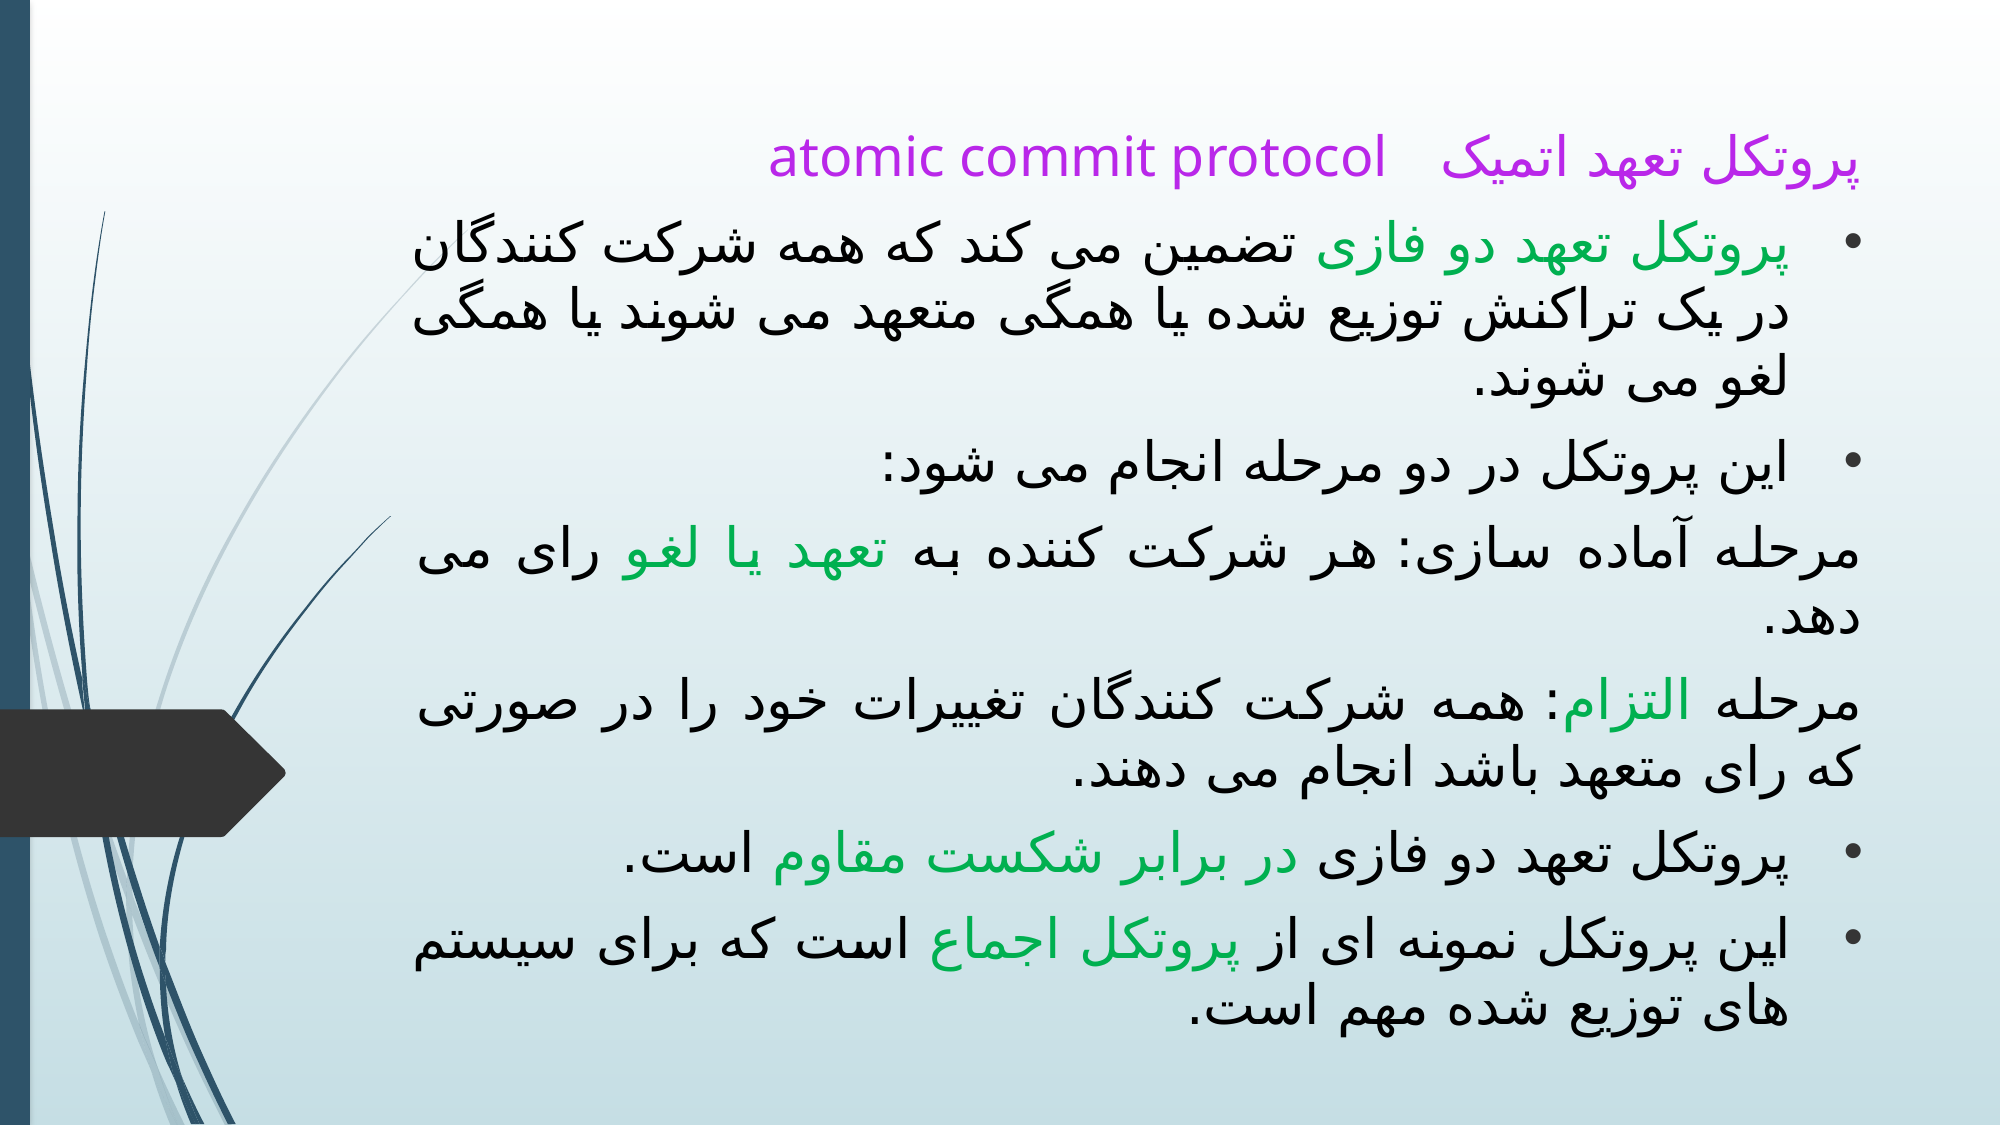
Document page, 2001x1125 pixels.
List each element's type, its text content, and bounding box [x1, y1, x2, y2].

subtitle پروتکل تعهد اتمیک atomic commit protocol پروتکل تعهد دو فازی تضمین می کند که همه شرکت کنندگان در یک تراکنش توزیع شده یا همگی متعهد می شوند یا همگی لغو می شوند. این پروتکل در دو مرحله انجام می شود: مرحله آماده سازی: هر شرکت کننده به تعهد یا لغو رای می دهد. مرحله التزام: همه شرکت کنندگان تغییرات خود را در صورتی که رای متعهد باشد انجام می دهند. پروتکل تعهد دو فازی در برابر شکست مقاوم است. این پروتکل نمونه ای از پروتکل اجماع است که برای سیستم های توزیع شده مهم است. [396, 113, 1878, 1048]
